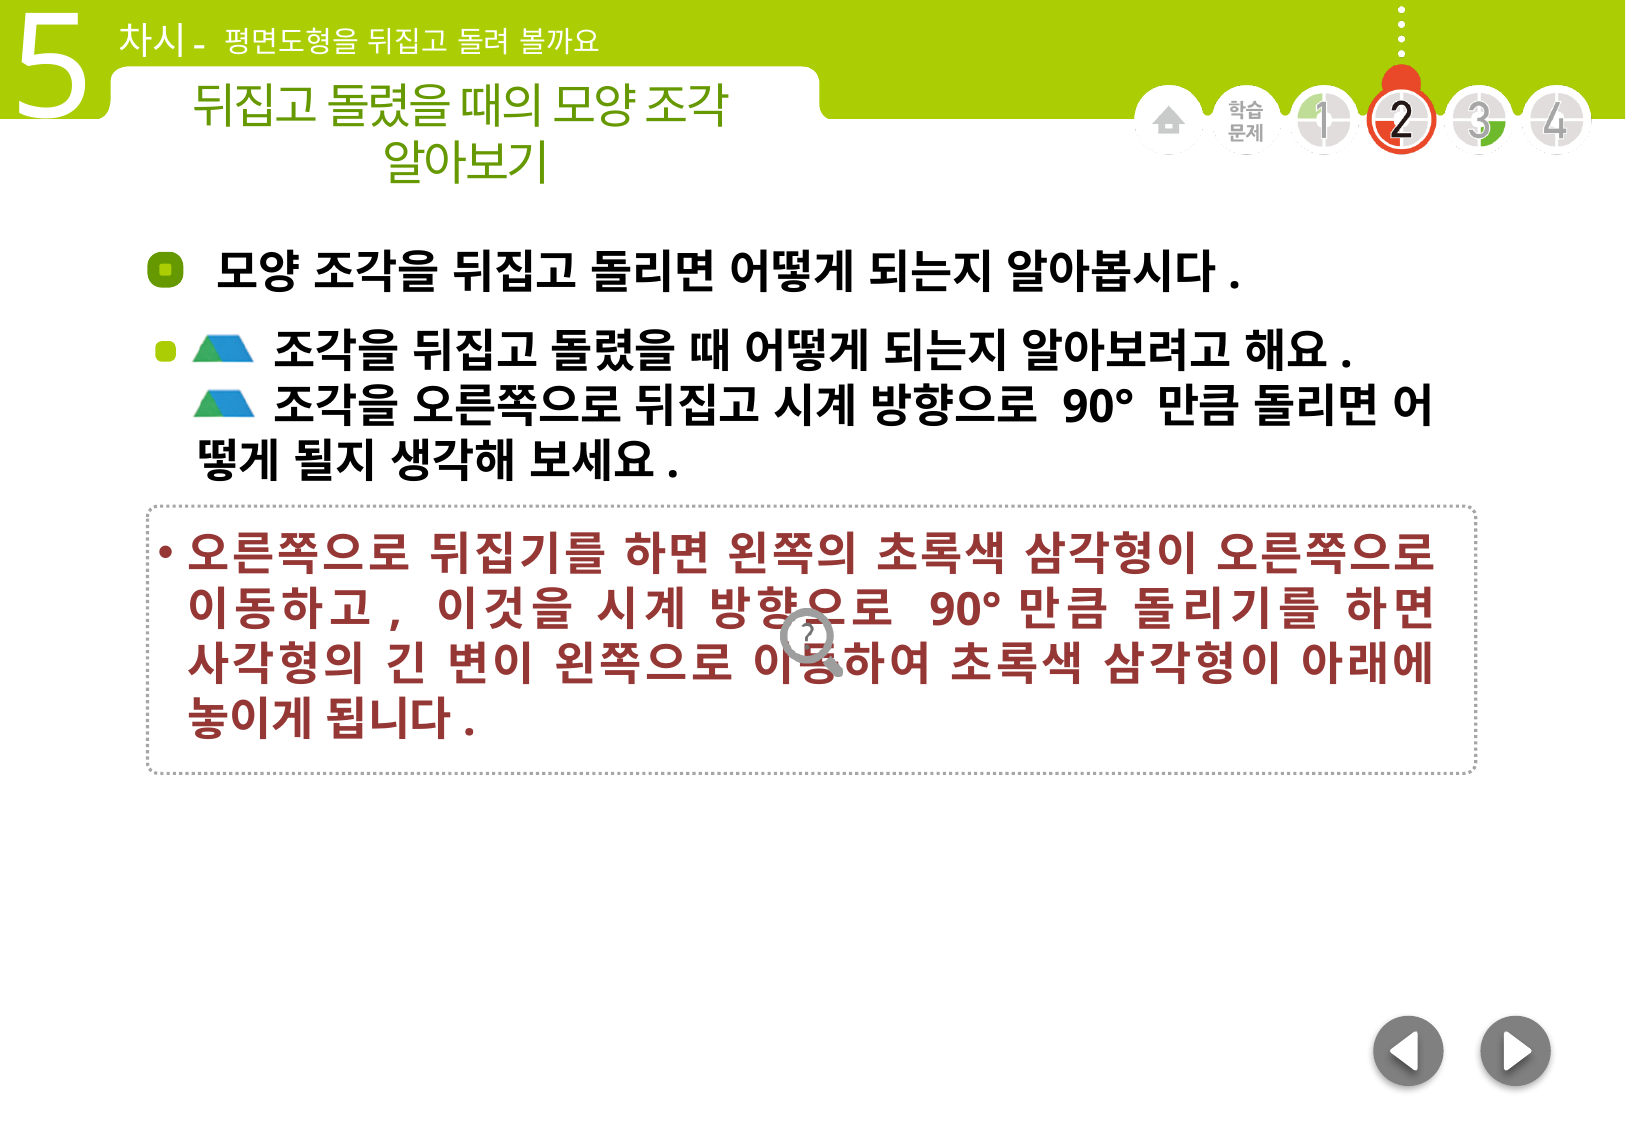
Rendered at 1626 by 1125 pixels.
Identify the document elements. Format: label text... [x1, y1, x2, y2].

picture [780, 608, 843, 678]
text_box 오른쪽으로 뒤집기를 하면 왼쪽의 초록색 삼각형이 오른쪽으로 이동하고, 이것을 시계 방향으로 90°만큼 돌리기를 하면 사각형의 긴 변이 왼쪽으로 이동하여 초록색 삼각형이 아래에 놓이게 됩니다. [143, 517, 1451, 752]
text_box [1373, 1015, 1444, 1087]
text_box 뒤집고 돌렸을 때의 모양 조각 알아보기 [109, 67, 825, 198]
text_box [132, 313, 1451, 496]
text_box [1480, 1015, 1551, 1087]
picture [1133, 4, 1592, 155]
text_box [147, 234, 1262, 306]
text_box [145, 504, 1478, 776]
